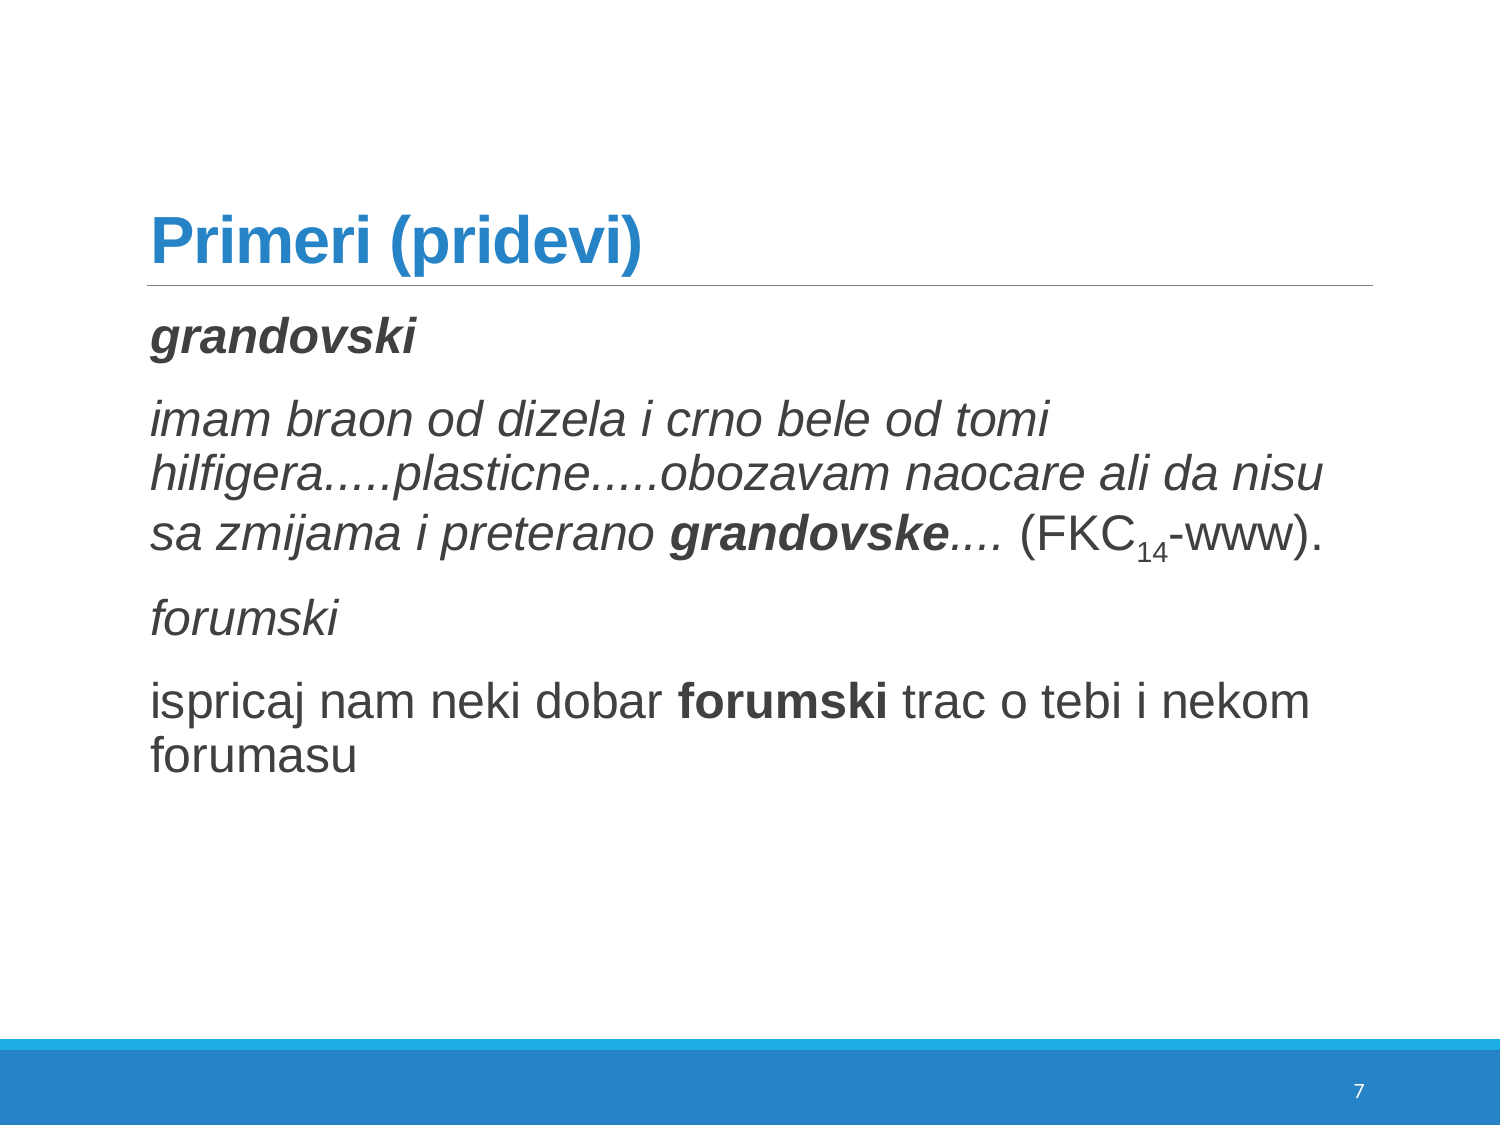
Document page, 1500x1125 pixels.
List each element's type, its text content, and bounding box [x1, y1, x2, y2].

title Primeri (pridevi) [135, 47, 1373, 285]
slide_number 7 [1218, 1059, 1380, 1120]
list grandovski imam braon od dizela i crno bele od tomi hilfigera.....plasticne.....obozavam naocare ali da nisu sa zmijama i preterano grandovske.... (FKC14-www). forumski ispricaj nam neki dobar forumski trac o tebi i nekom forumasu [135, 302, 1373, 963]
